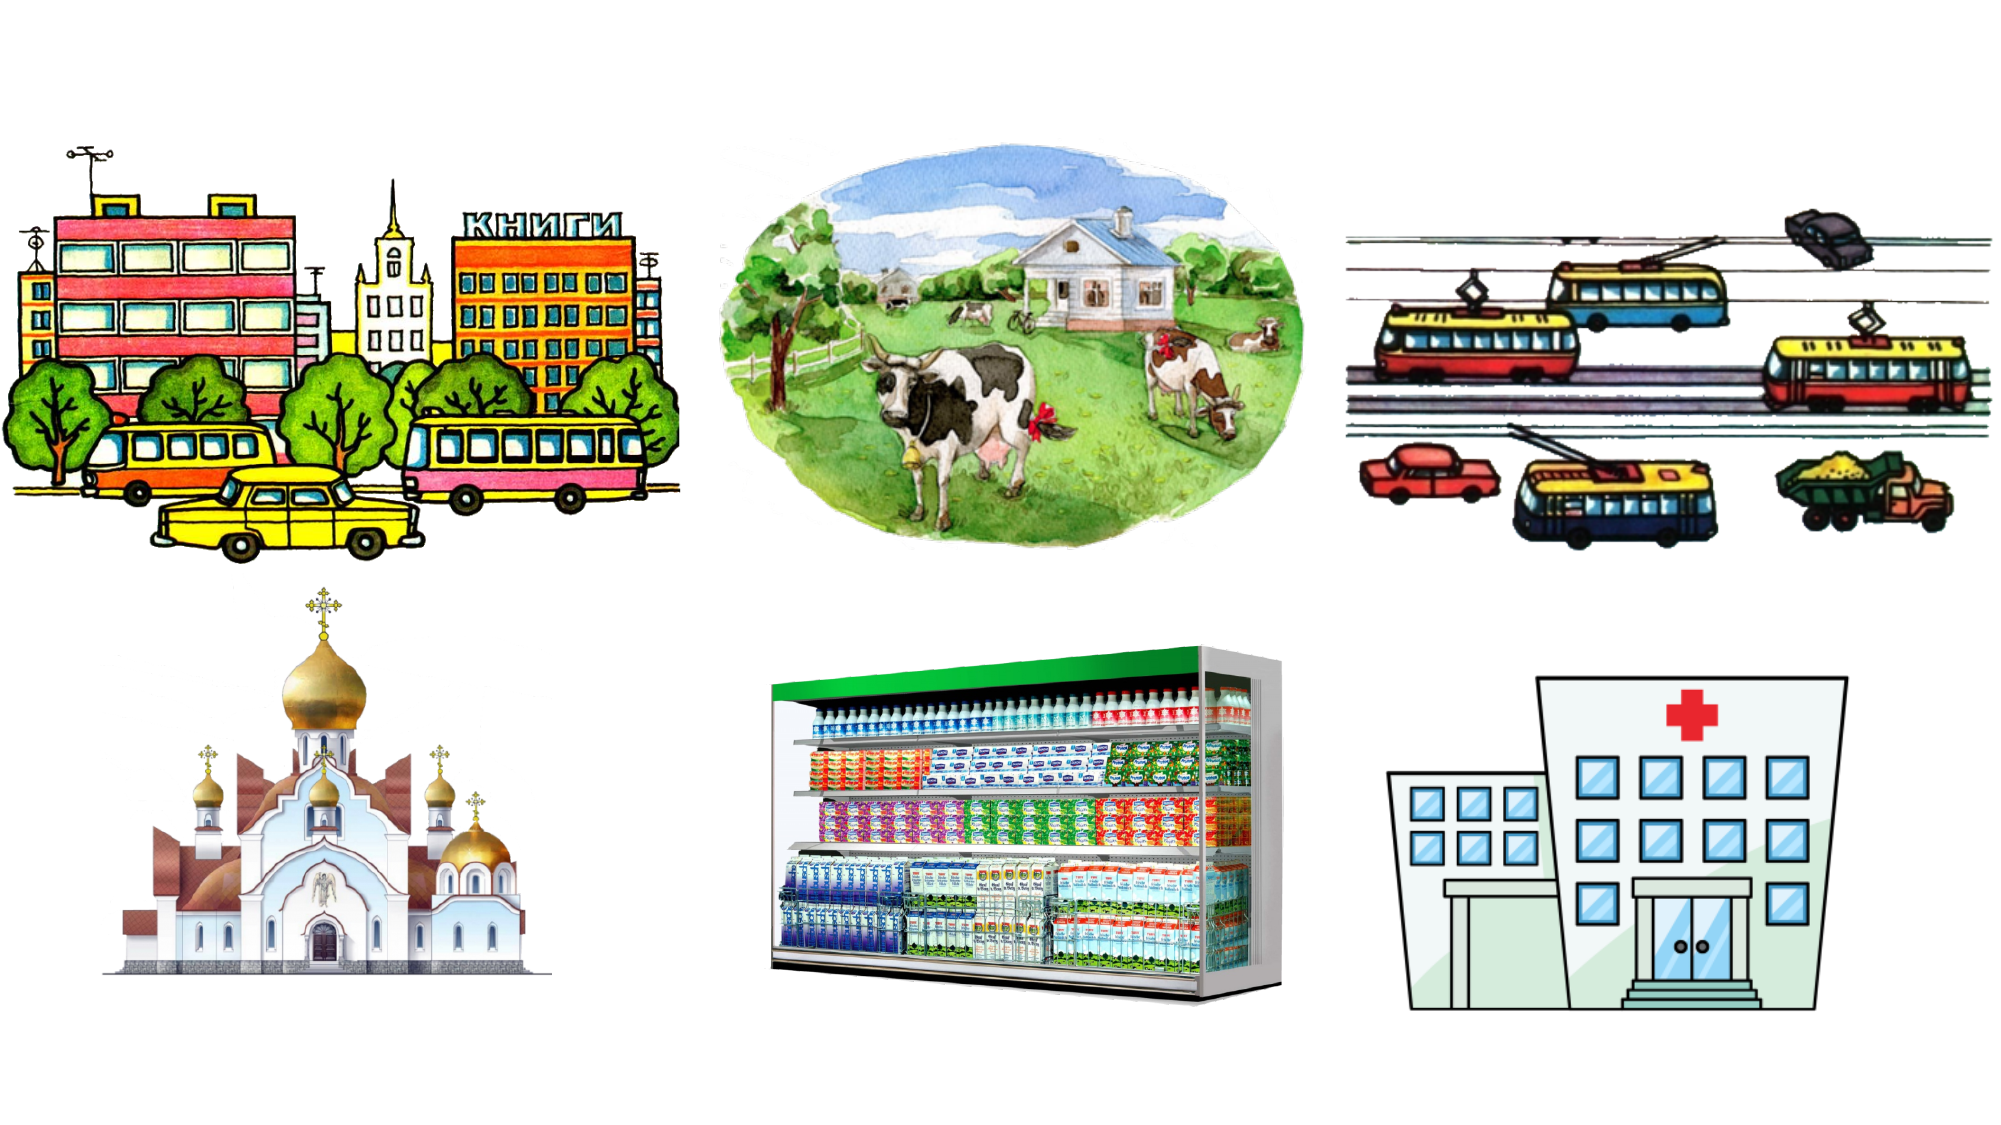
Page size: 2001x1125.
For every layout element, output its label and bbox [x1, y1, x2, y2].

picture [1332, 195, 2000, 572]
picture [0, 137, 690, 572]
picture [1380, 670, 1851, 1020]
picture [764, 639, 1286, 1007]
picture [100, 573, 552, 976]
picture [718, 137, 1310, 551]
